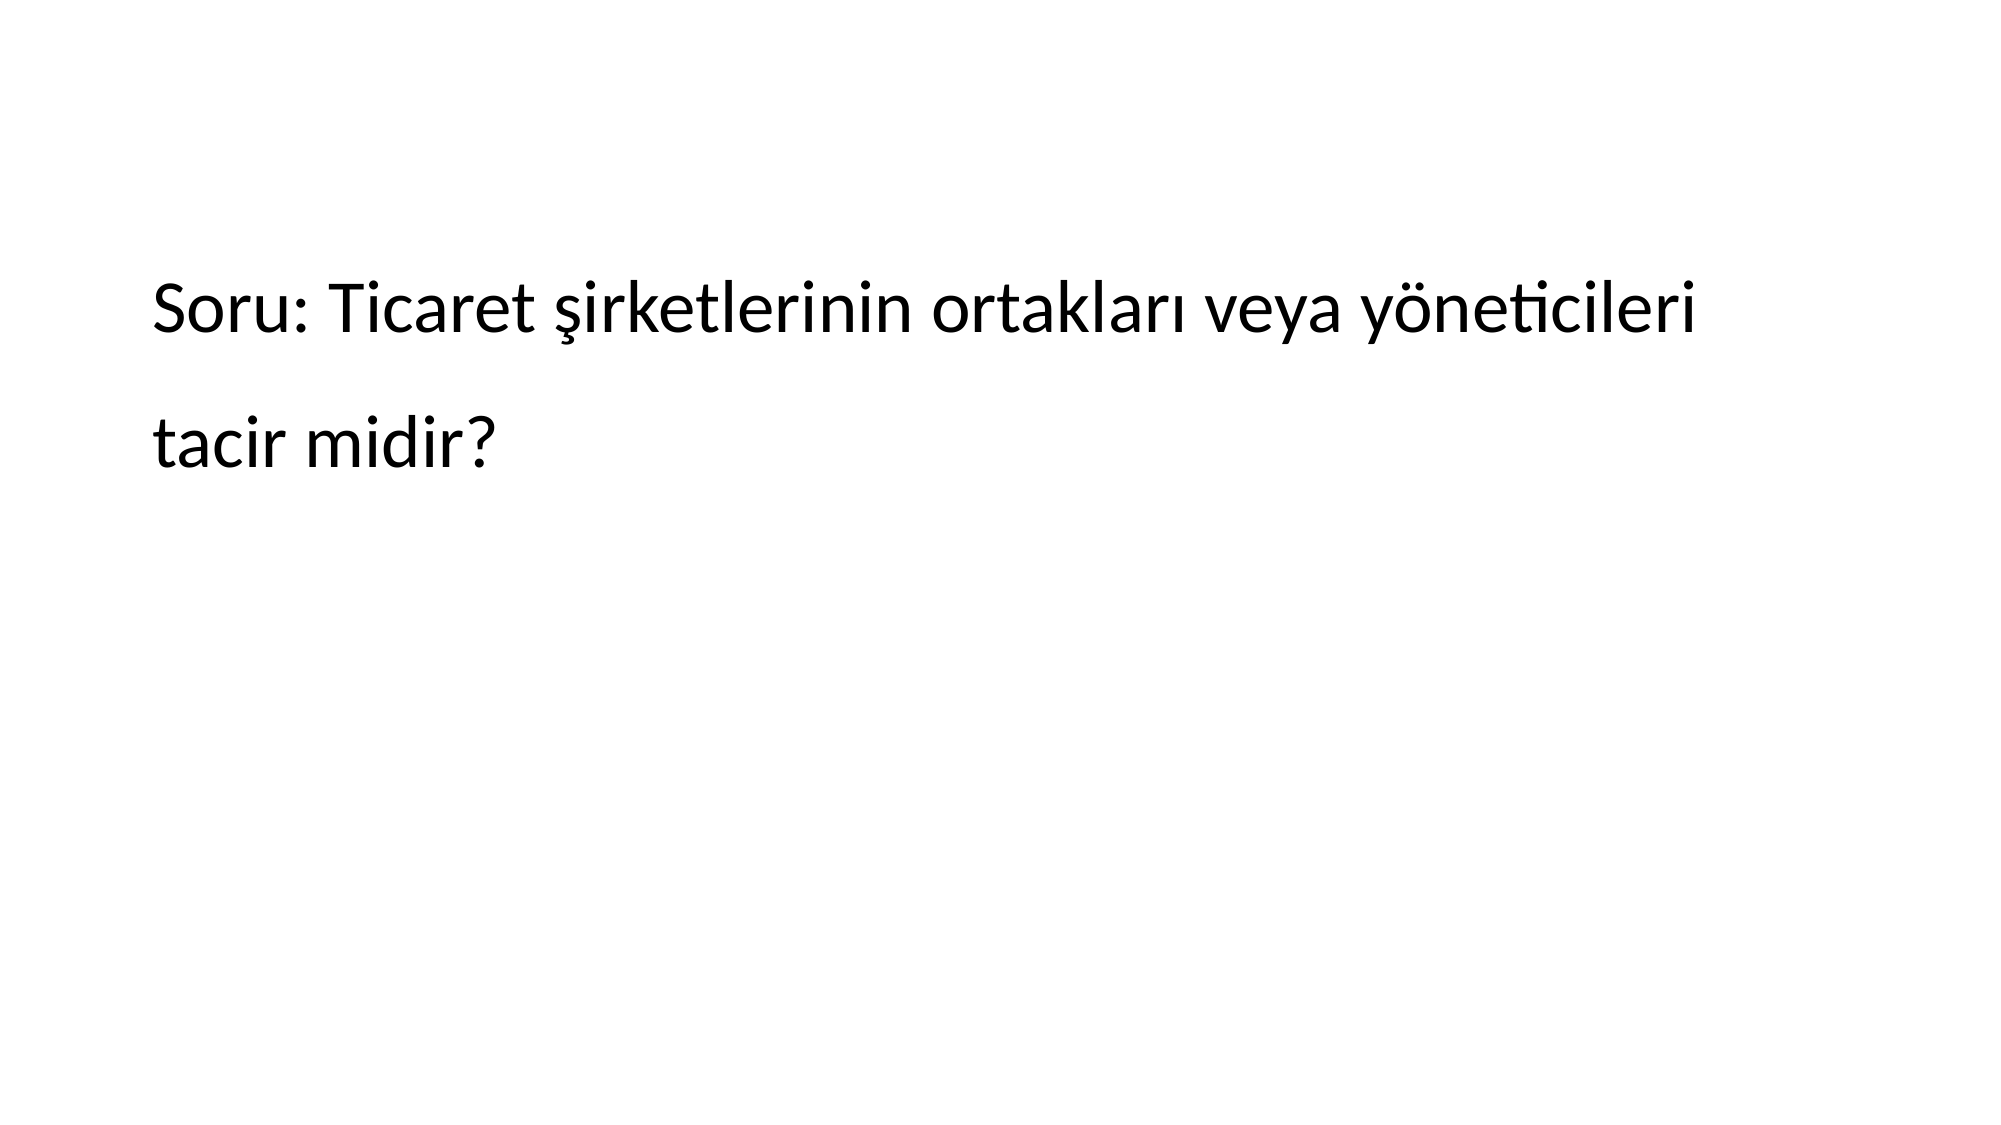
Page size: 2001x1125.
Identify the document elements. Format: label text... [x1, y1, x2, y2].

list Soru: Ticaret şirketlerinin ortakları veya yöneticileri tacir midir? [137, 204, 1863, 1014]
